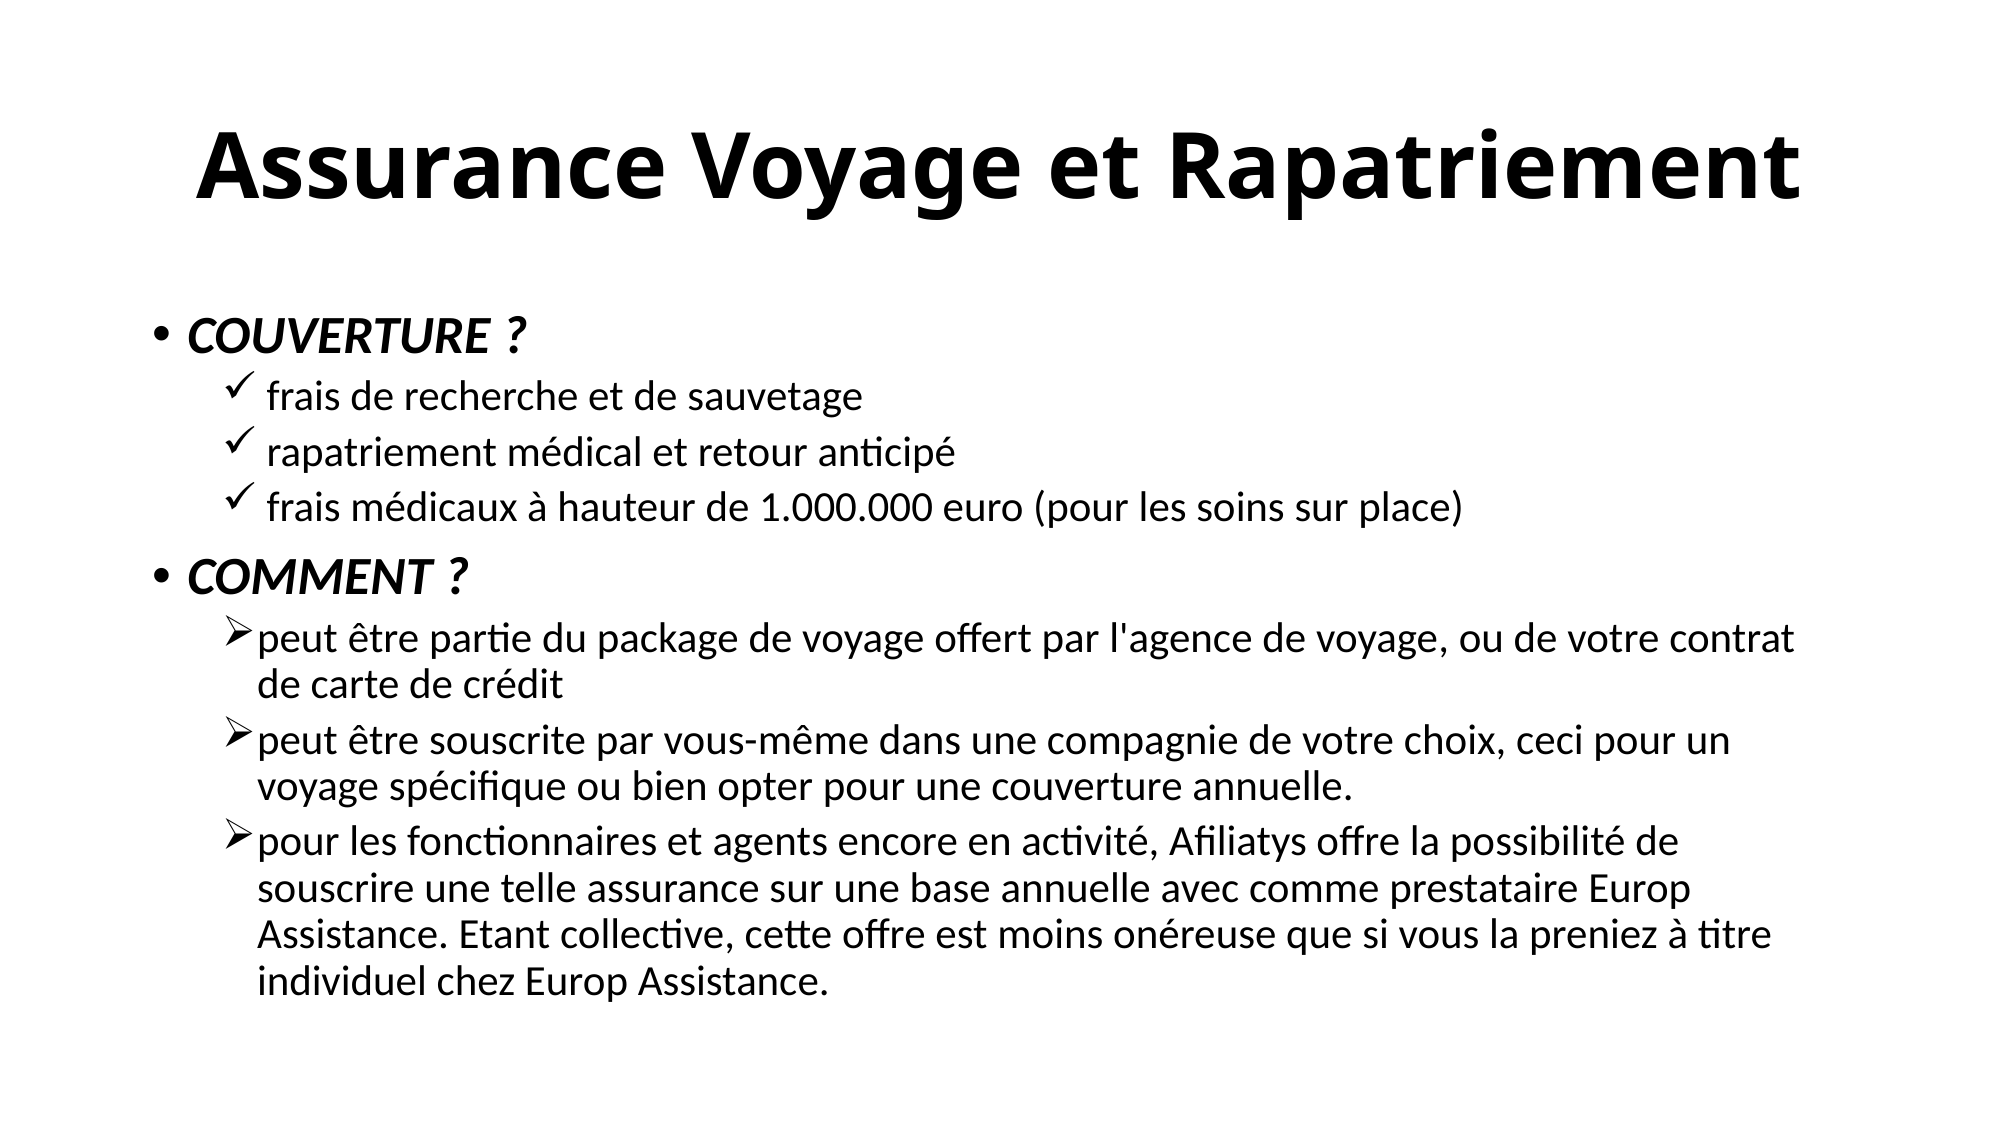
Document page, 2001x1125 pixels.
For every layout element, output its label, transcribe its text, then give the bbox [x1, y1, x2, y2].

title Assurance Voyage et Rapatriement [137, 59, 1863, 278]
list COUVERTURE ? frais de recherche et de sauvetage rapatriement médical et retour anticipé frais médicaux à hauteur de 1.000.000 euro (pour les soins sur place) COMMENT ? peut être partie du package de voyage offert par l'agence de voyage, ou de votre contrat de carte de crédit peut être souscrite par vous-même dans une compagnie de votre choix, ceci pour un voyage spécifique ou bien opter pour une couverture annuelle. pour les fonctionnaires et agents encore en activité, Afiliatys offre la possibilité de souscrire une telle assurance sur une base annuelle avec comme prestataire Europ Assistance. Etant collective, cette offre est moins onéreuse que si vous la preniez à titre individuel chez Europ Assistance. [137, 299, 1863, 1014]
